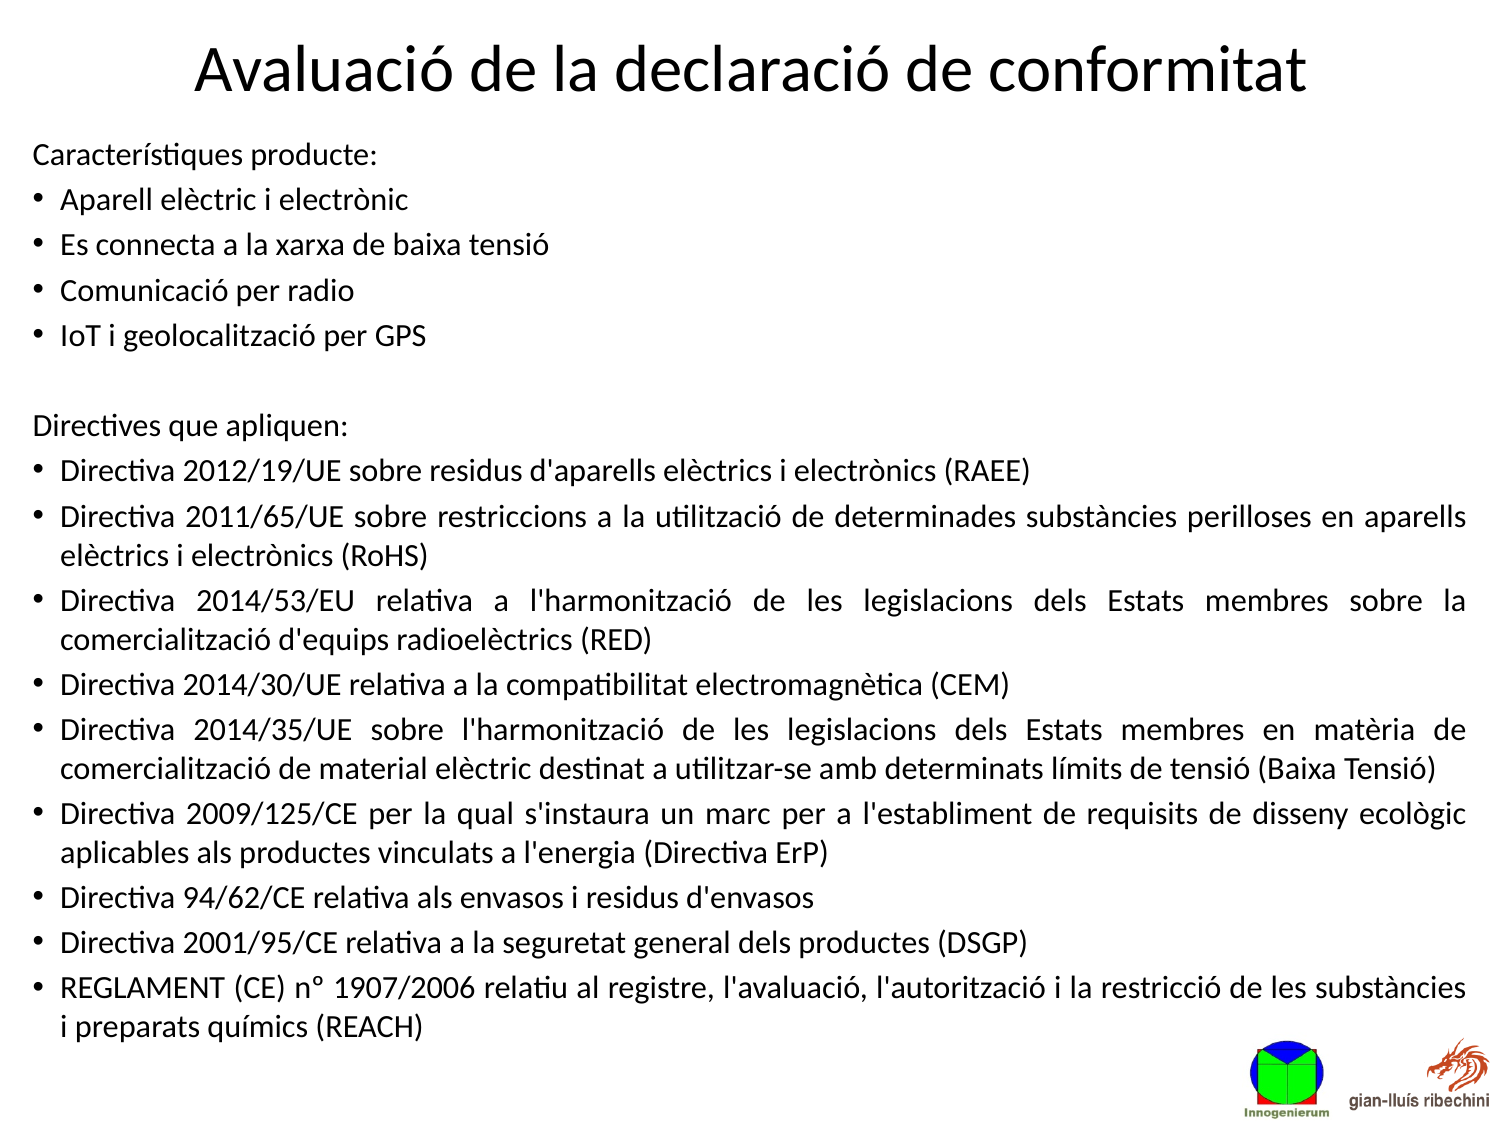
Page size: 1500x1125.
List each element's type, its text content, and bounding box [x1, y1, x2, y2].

list Característiques producte: Aparell elèctric i electrònic Es connecta a la xarxa de baixa tensió Comunicació per radio IoT i geolocalització per GPS Directives que apliquen: Directiva 2012/19/UE sobre residus d'aparells elèctrics i electrònics (RAEE) Directiva 2011/65/UE sobre restriccions a la utilització de determinades substàncies perilloses en aparells elèctrics i electrònics (RoHS) Directiva 2014/53/EU relativa a l'harmonització de les legislacions dels Estats membres sobre la comercialització d'equips radioelèctrics (RED) Directiva 2014/30/UE relativa a la compatibilitat electromagnètica (CEM) Directiva 2014/35/UE sobre l'harmonització de les legislacions dels Estats membres en matèria de comercialització de material elèctric destinat a utilitzar-se amb determinats límits de tensió (Baixa Tensió) Directiva 2009/125/CE per la qual s'instaura un marc per a l'establiment de requisits de disseny ecològic aplicables als productes vinculats a l'energia (Directiva ErP) Directiva 94/62/CE relativa als envasos i residus d'envasos Directiva 2001/95/CE relativa a la seguretat general dels productes (DSGP) REGLAMENT (CE) nº 1907/2006 relatiu al registre, l'avaluació, l'autorització i la restricció de les substàncies i preparats químics (REACH) [17, 125, 1483, 1071]
title Avaluació de la declaració de conformitat [76, 19, 1427, 112]
picture [1341, 1033, 1500, 1114]
picture [1240, 1071, 1333, 1125]
